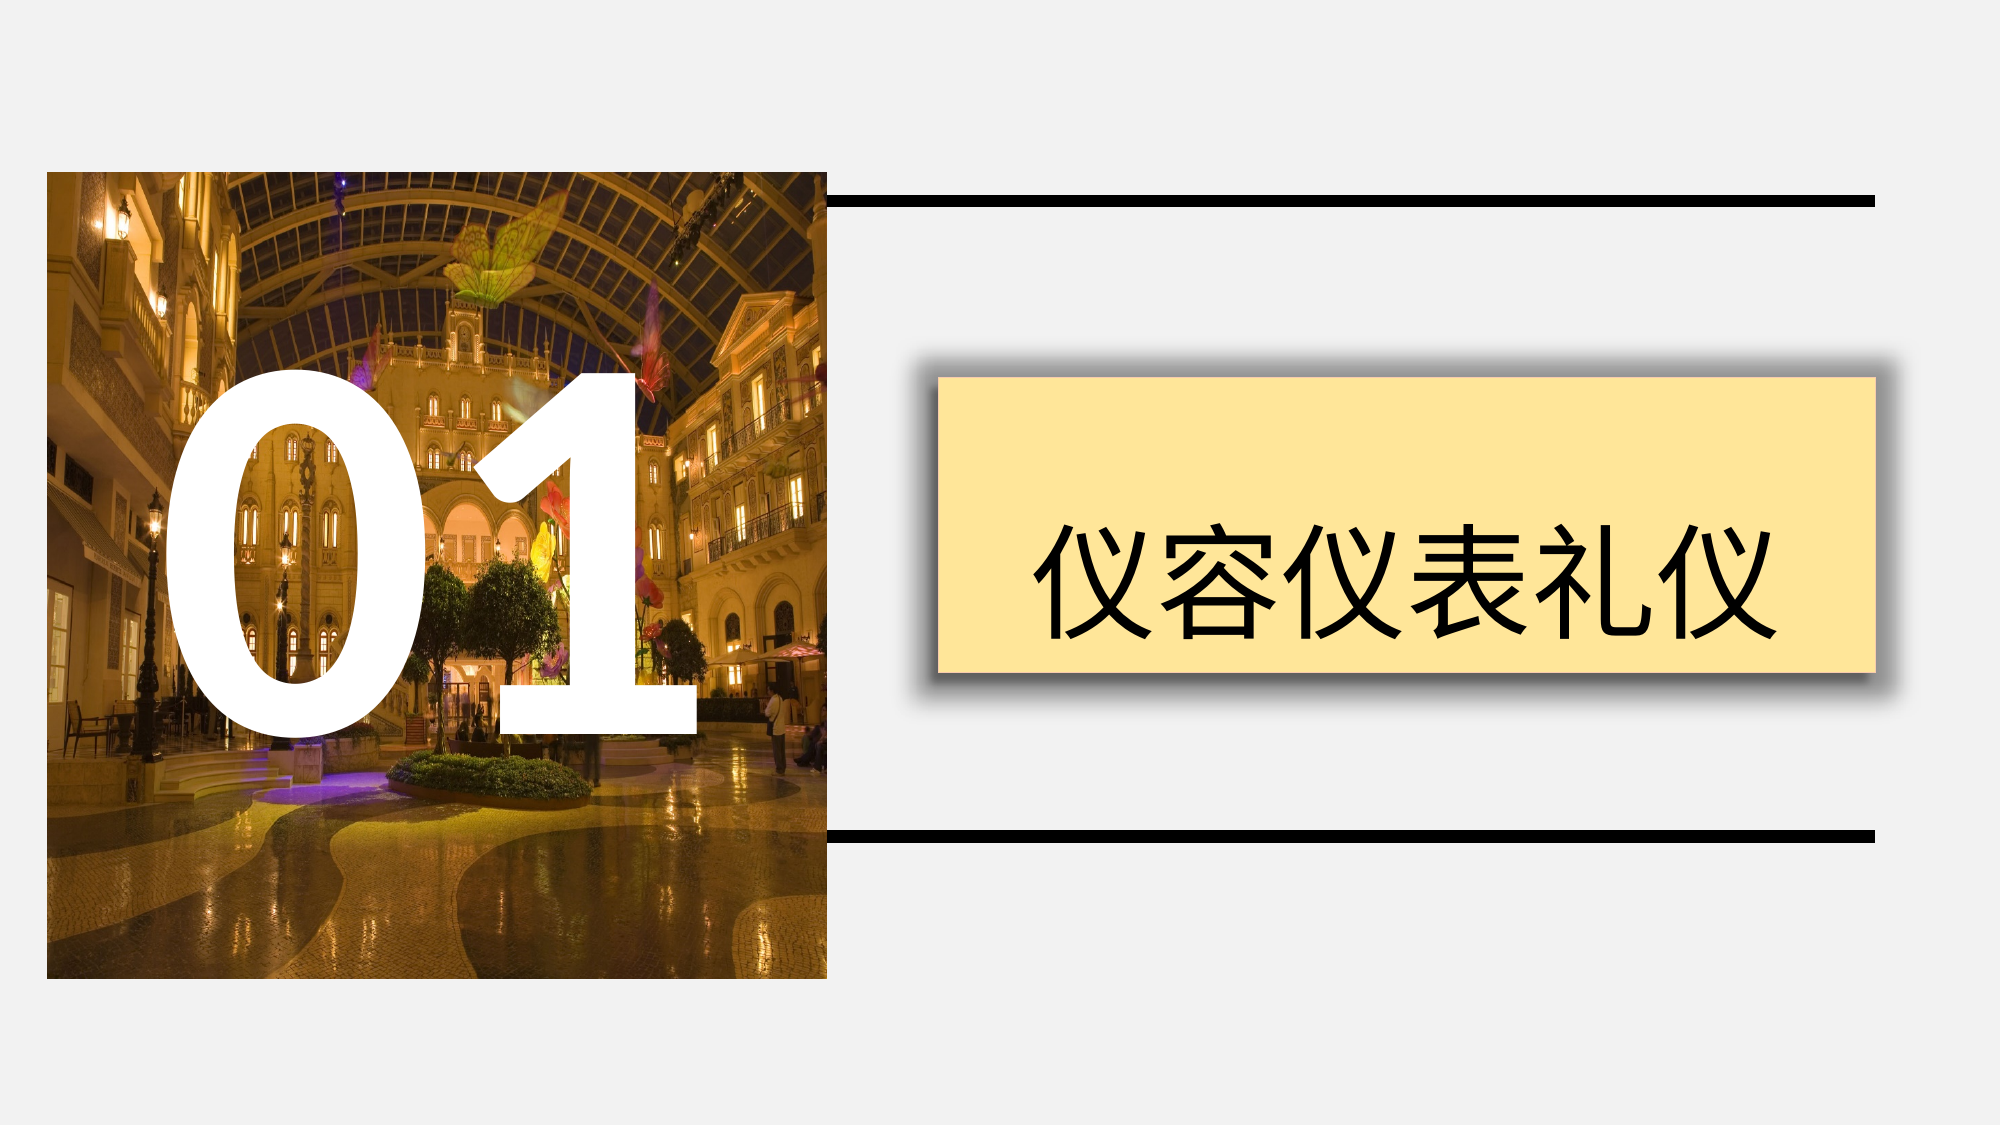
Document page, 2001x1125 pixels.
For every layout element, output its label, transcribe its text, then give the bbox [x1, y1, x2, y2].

picture [46, 172, 827, 980]
text_box [938, 377, 1876, 673]
text_box 仪容仪表礼仪 [1016, 346, 1797, 662]
